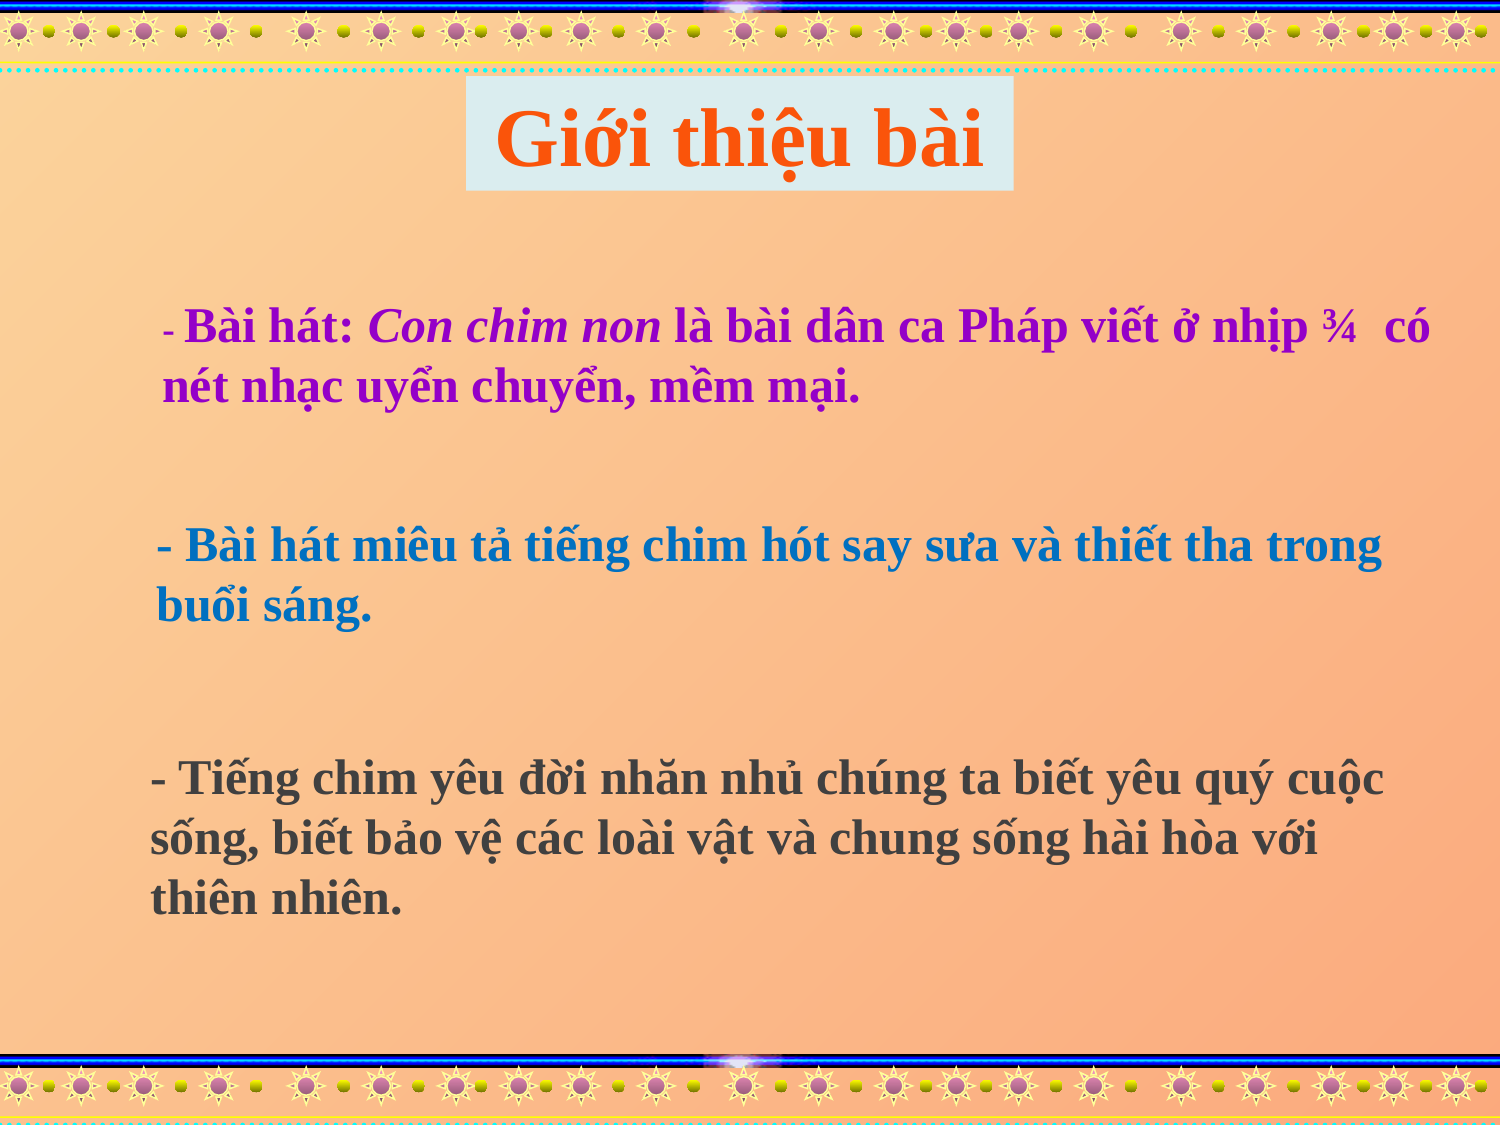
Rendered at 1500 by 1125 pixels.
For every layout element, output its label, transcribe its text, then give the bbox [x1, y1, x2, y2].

text_box - Tiếng chim yêu đời nhăn nhủ chúng ta biết yêu quý cuộc sống, biết bảo vệ các loài vật và chung sống hài hòa với thiên nhiên. [135, 736, 1418, 932]
text_box - Bài hát miêu tả tiếng chim hót say sưa và thiết tha trong buổi sáng. [141, 504, 1407, 639]
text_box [0, 1054, 1500, 1125]
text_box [0, 0, 1500, 71]
text_box Giới thiệu bài [466, 80, 1014, 191]
text_box - Bài hát: Con chim non là bài dân ca Pháp viết ở nhịp ¾ có nét nhạc uyển chuyển, mềm mại. [147, 285, 1453, 421]
